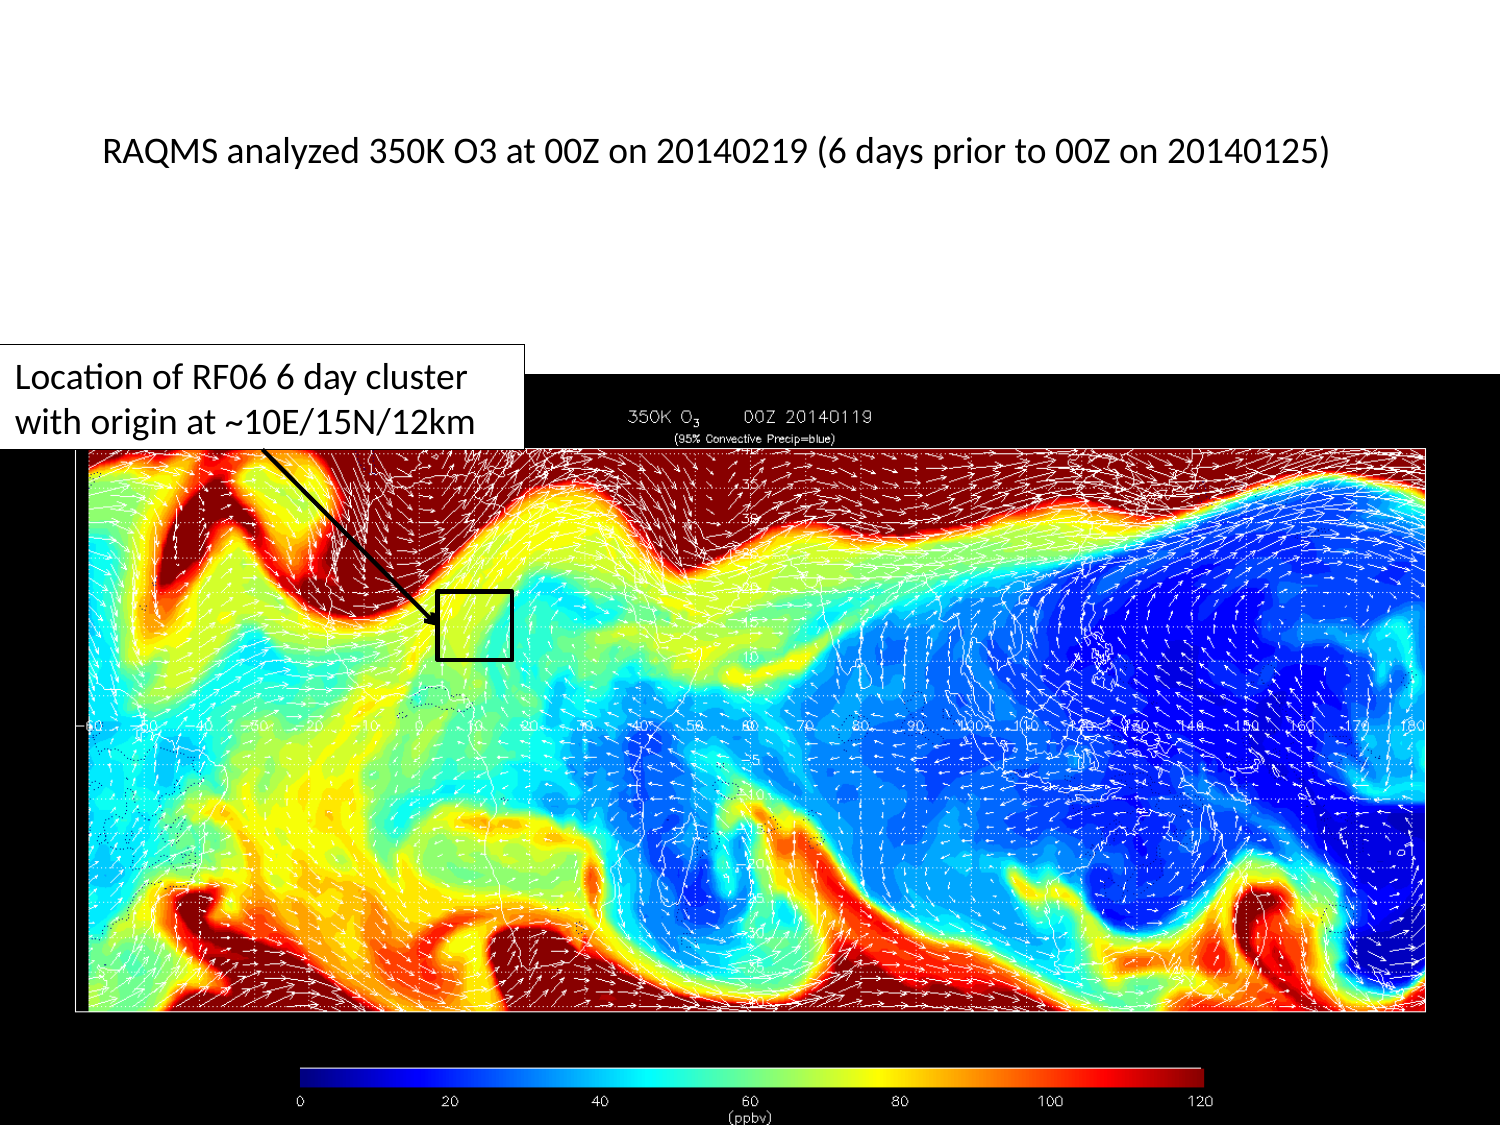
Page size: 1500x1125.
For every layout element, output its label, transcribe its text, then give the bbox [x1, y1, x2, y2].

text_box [262, 450, 438, 627]
picture [0, 374, 1500, 1125]
text_box Location of RF06 6 day cluster with origin at ~10E/15N/12km [0, 344, 525, 373]
text_box RAQMS analyzed 350K O3 at 00Z on 20140219 (6 days prior to 00Z on 20140125) [87, 118, 1438, 224]
